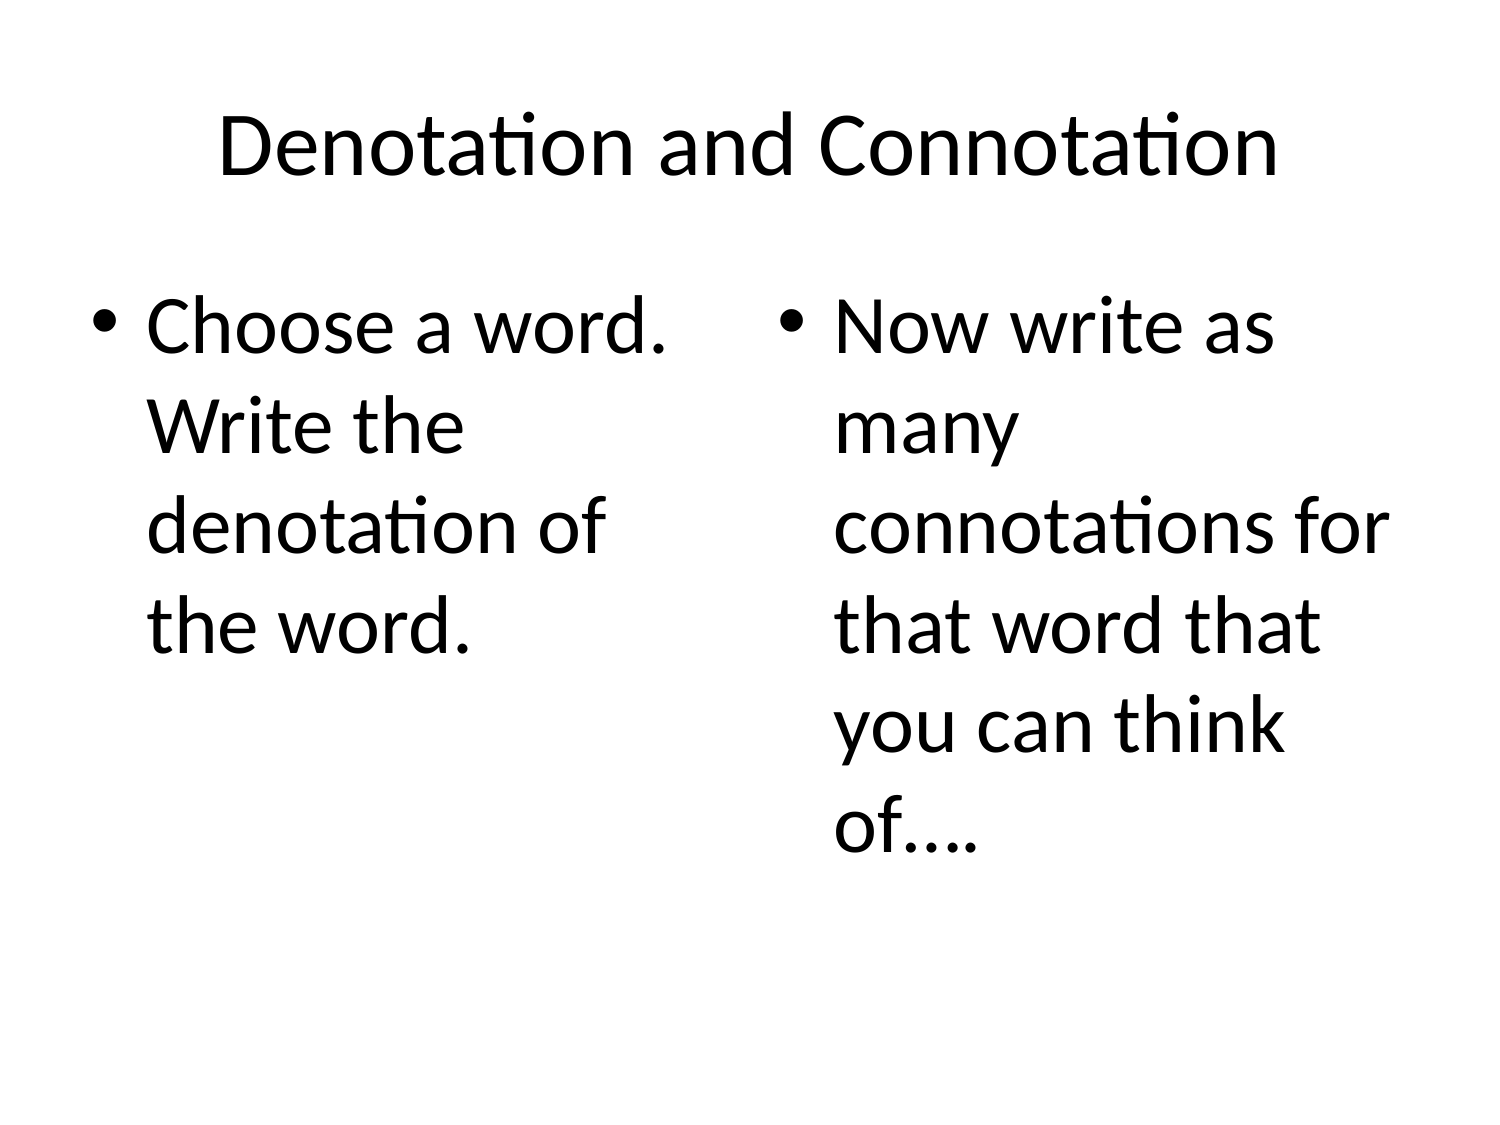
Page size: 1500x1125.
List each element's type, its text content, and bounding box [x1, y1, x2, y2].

list Now write as many connotations for that word that you can think of…. [762, 262, 1425, 1005]
list Choose a word. Write the denotation of the word. [75, 262, 738, 1005]
title Denotation and Connotation [75, 45, 1425, 233]
